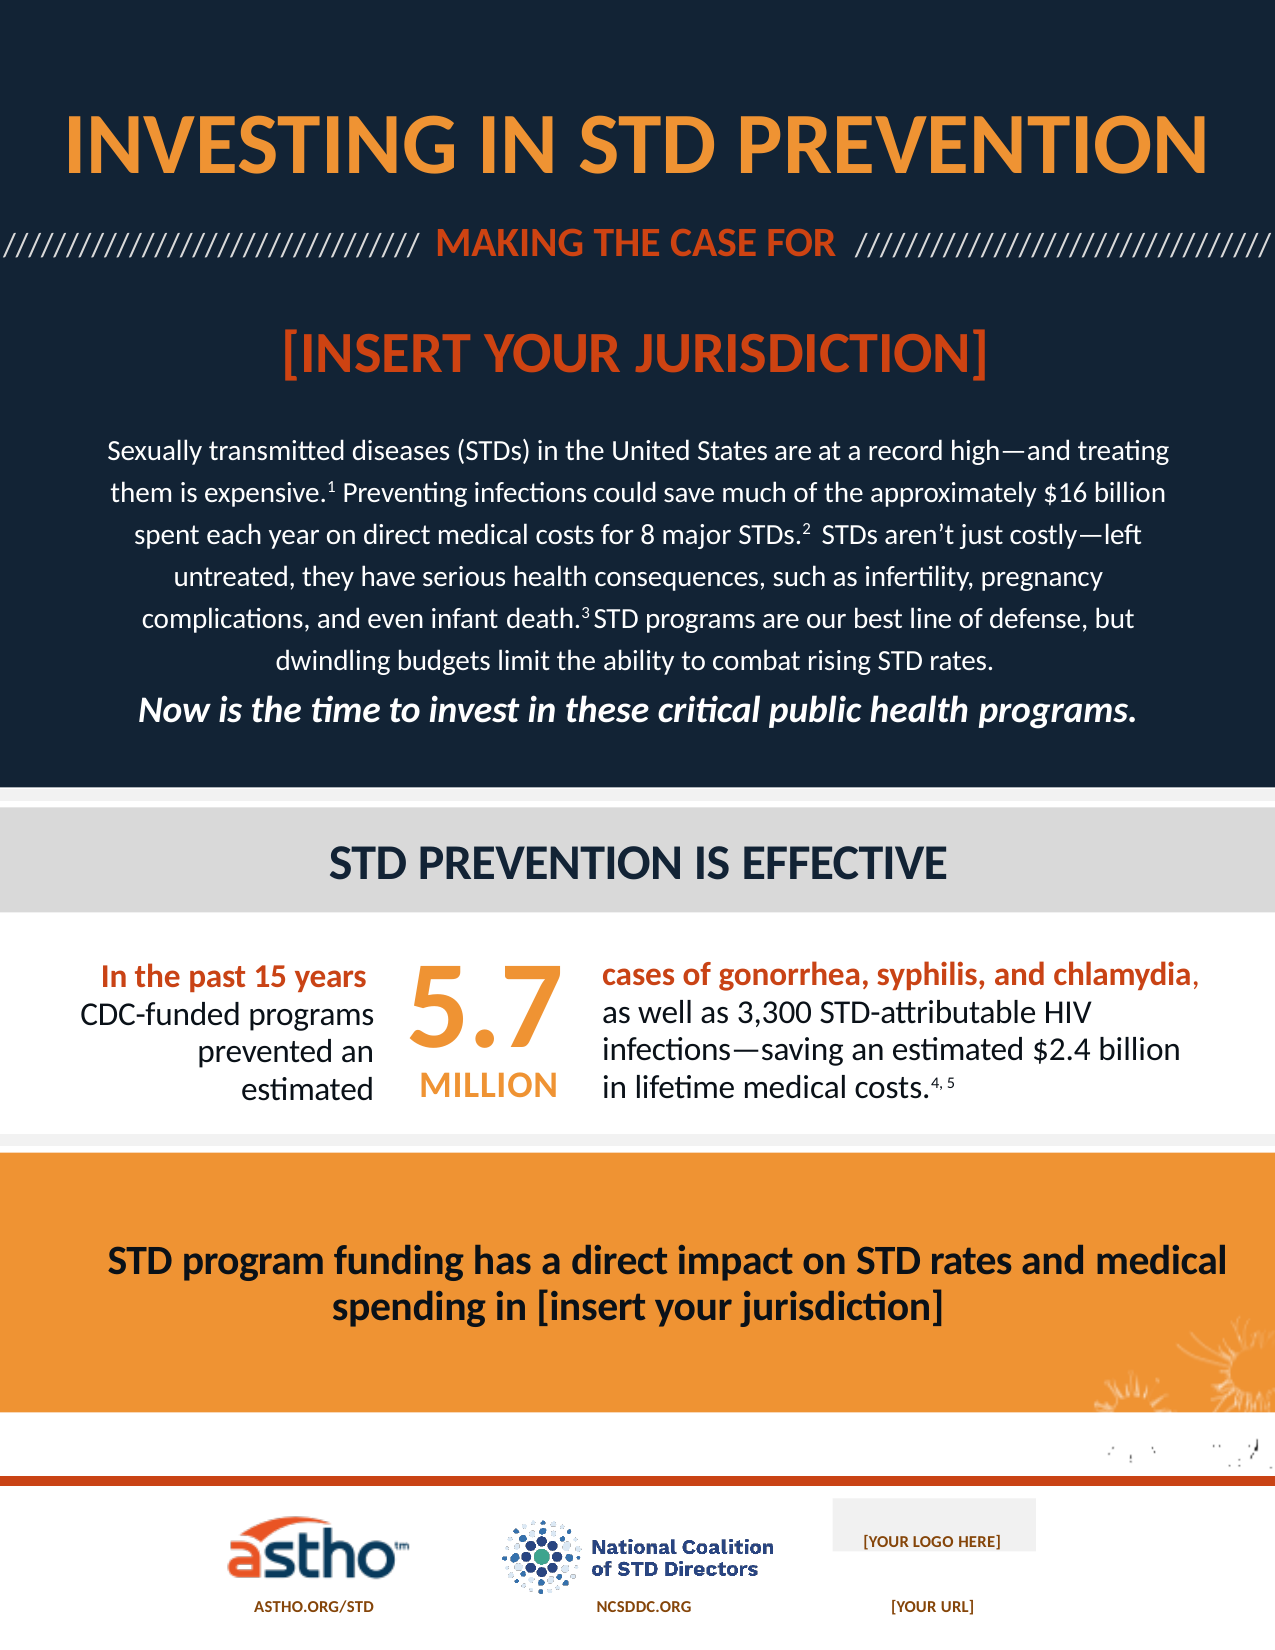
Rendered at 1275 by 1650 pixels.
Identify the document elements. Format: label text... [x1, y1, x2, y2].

text_box [INSERT YOUR JURISDICTION] [73, 312, 1198, 385]
picture [1074, 1299, 1275, 1496]
text_box [YOUR LOGO HERE] [832, 1498, 1036, 1552]
text_box STD program funding has a direct impact on STD rates and medical spending in [insert your jurisdiction] [0, 1150, 1275, 1415]
picture [502, 1520, 773, 1594]
text_box [YOUR URL] [889, 1594, 980, 1617]
